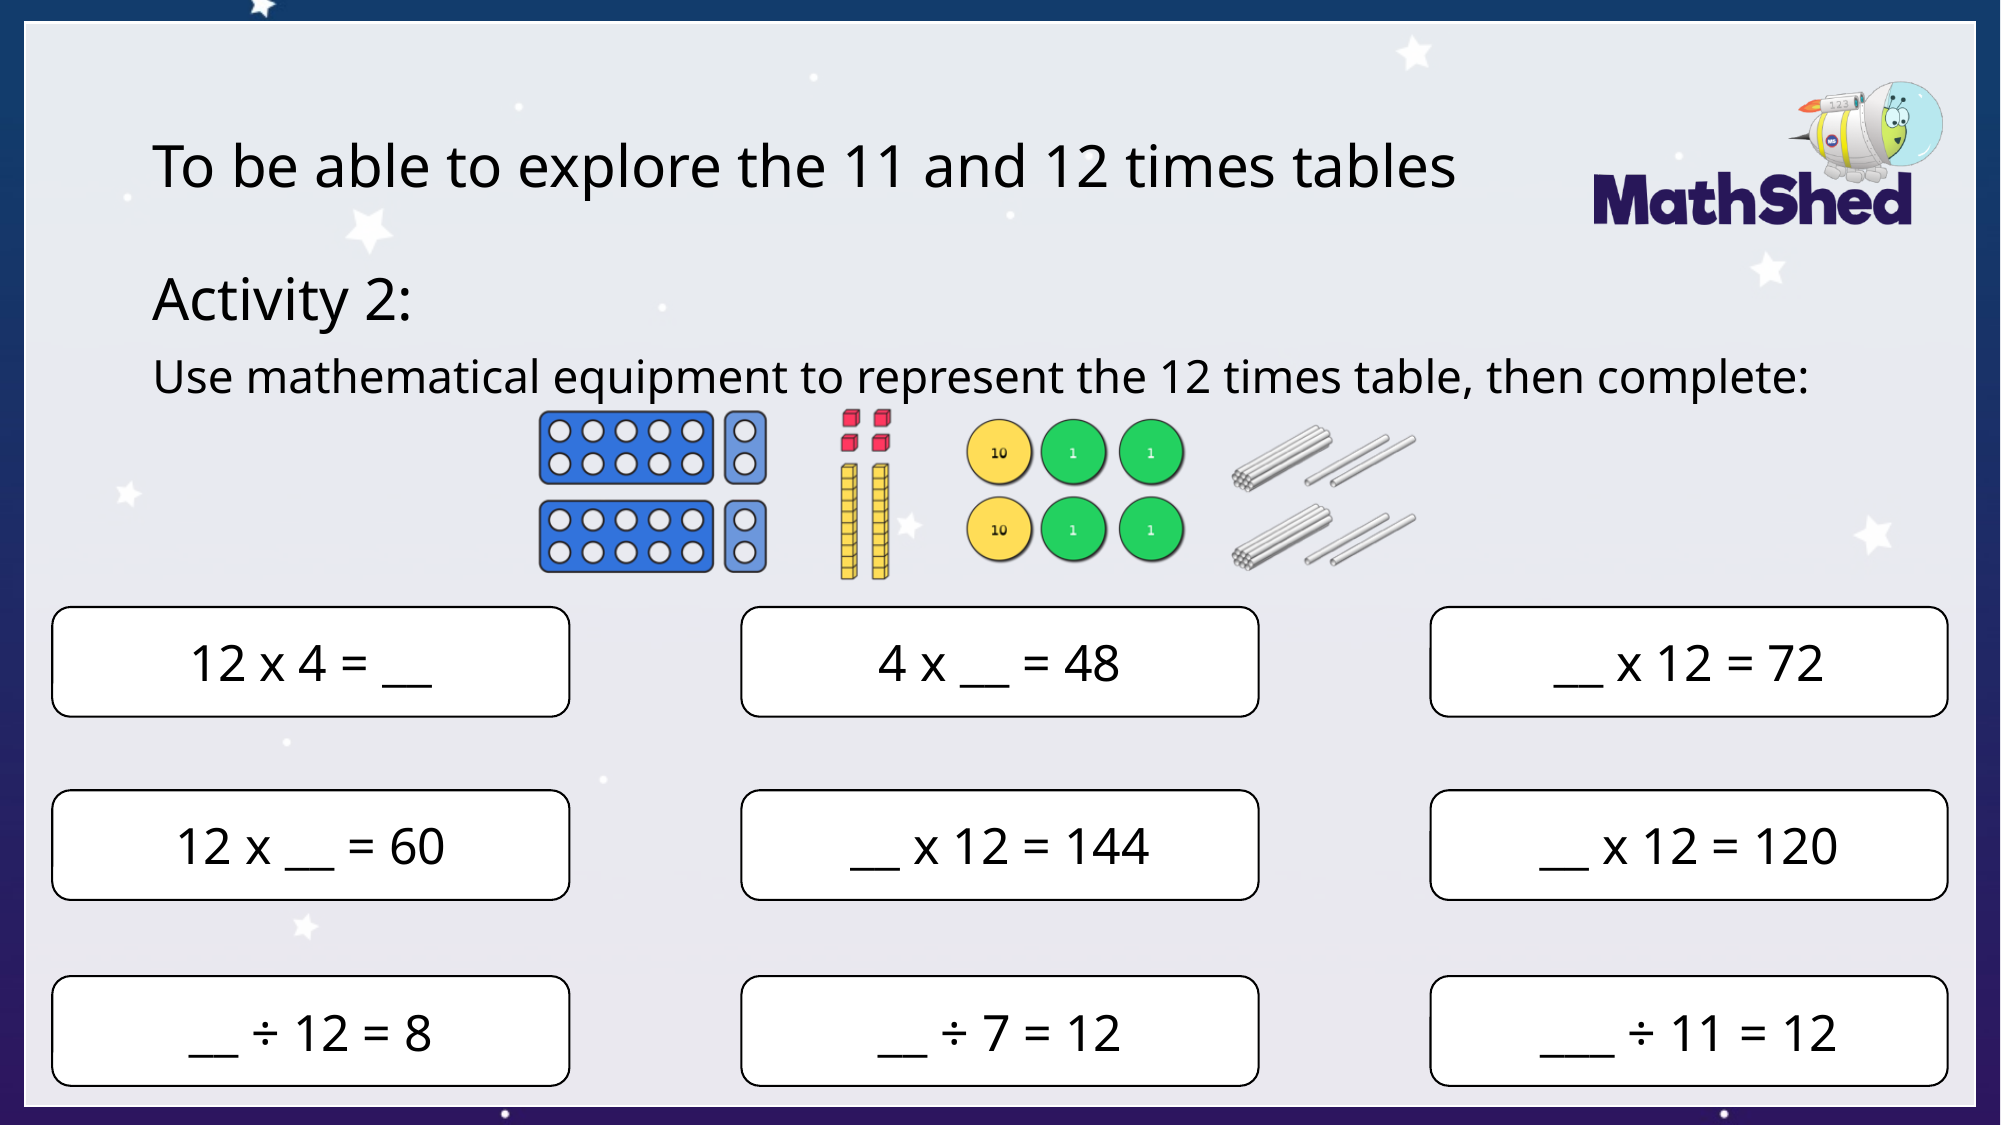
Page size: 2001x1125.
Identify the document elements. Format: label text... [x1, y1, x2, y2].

text_box 4 x __ = 48 [740, 605, 1260, 718]
text_box 12 x __ = 60 [51, 789, 571, 901]
picture [0, 0, 2001, 1125]
list Activity 2: Use mathematical equipment to represent the 12 times table, then complete: [137, 262, 1863, 977]
text_box ___ ÷ 11 = 12 [1429, 975, 1949, 1087]
text_box __ ÷ 12 = 8 [51, 975, 571, 1087]
text_box 12 x 4 = __ [51, 605, 571, 718]
title To be able to explore the 11 and 12 times tables [137, 59, 1578, 262]
text_box __ ÷ 7 = 12 [740, 975, 1260, 1087]
text_box __ x 12 = 120 [1429, 789, 1949, 901]
text_box __ x 12 = 144 [740, 789, 1260, 901]
text_box __ x 12 = 72 [1429, 605, 1949, 718]
